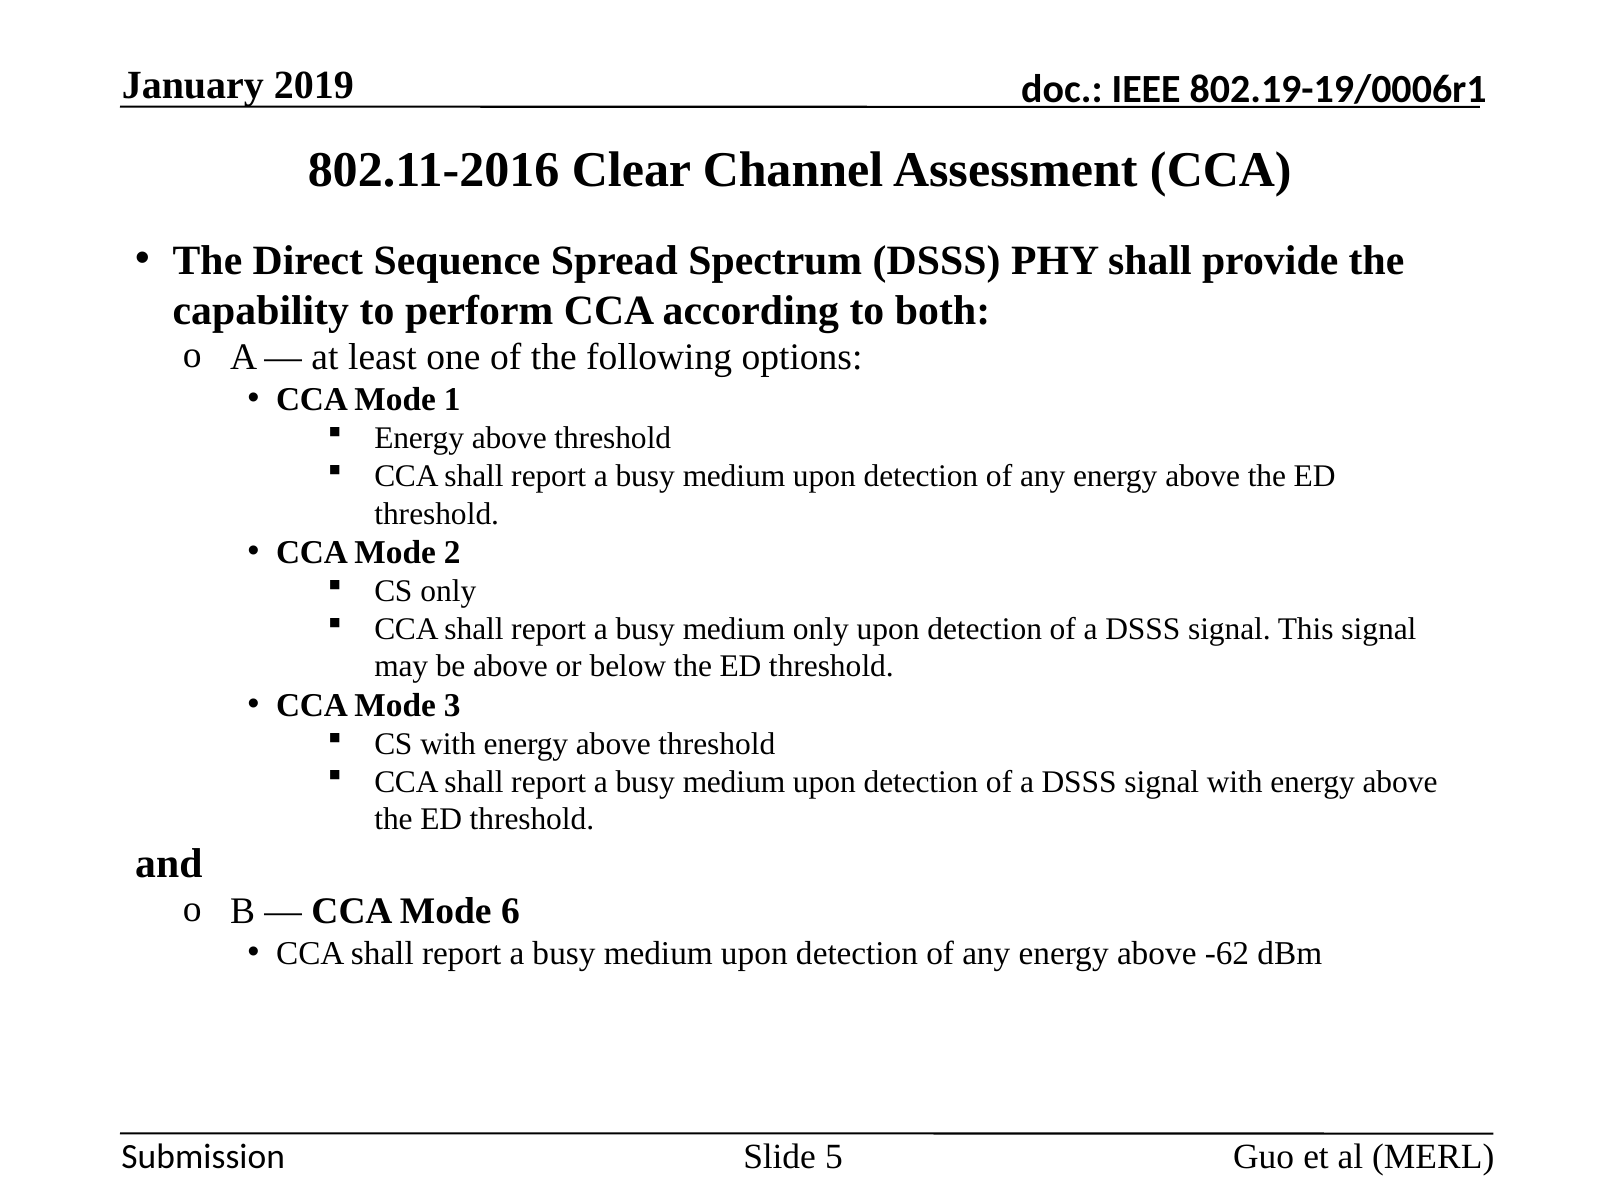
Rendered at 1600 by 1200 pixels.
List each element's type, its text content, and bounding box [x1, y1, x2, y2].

footer Guo et al (MERL) [962, 1132, 1495, 1188]
title 802.11-2016 Clear Channel Assessment (CCA) [119, 119, 1481, 213]
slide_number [121, 58, 526, 107]
slide_number Slide 5 [733, 1138, 854, 1197]
list The Direct Sequence Spread Spectrum (DSSS) PHY shall provide the capability to perform CCA according to both: A — at least one of the following options: CCA Mode 1 Energy above threshold CCA shall report a busy medium upon detection of any energy above the ED threshold. CCA Mode 2 CS only CCA shall report a busy medium only upon detection of a DSSS signal. This signal may be above or below the ED threshold. CCA Mode 3 CS with energy above threshold CCA shall report a busy medium upon detection of a DSSS signal with energy above the ED threshold. and B — CCA Mode 6 CCA shall report a busy medium upon detection of any energy above -62 dBm [119, 224, 1481, 1138]
